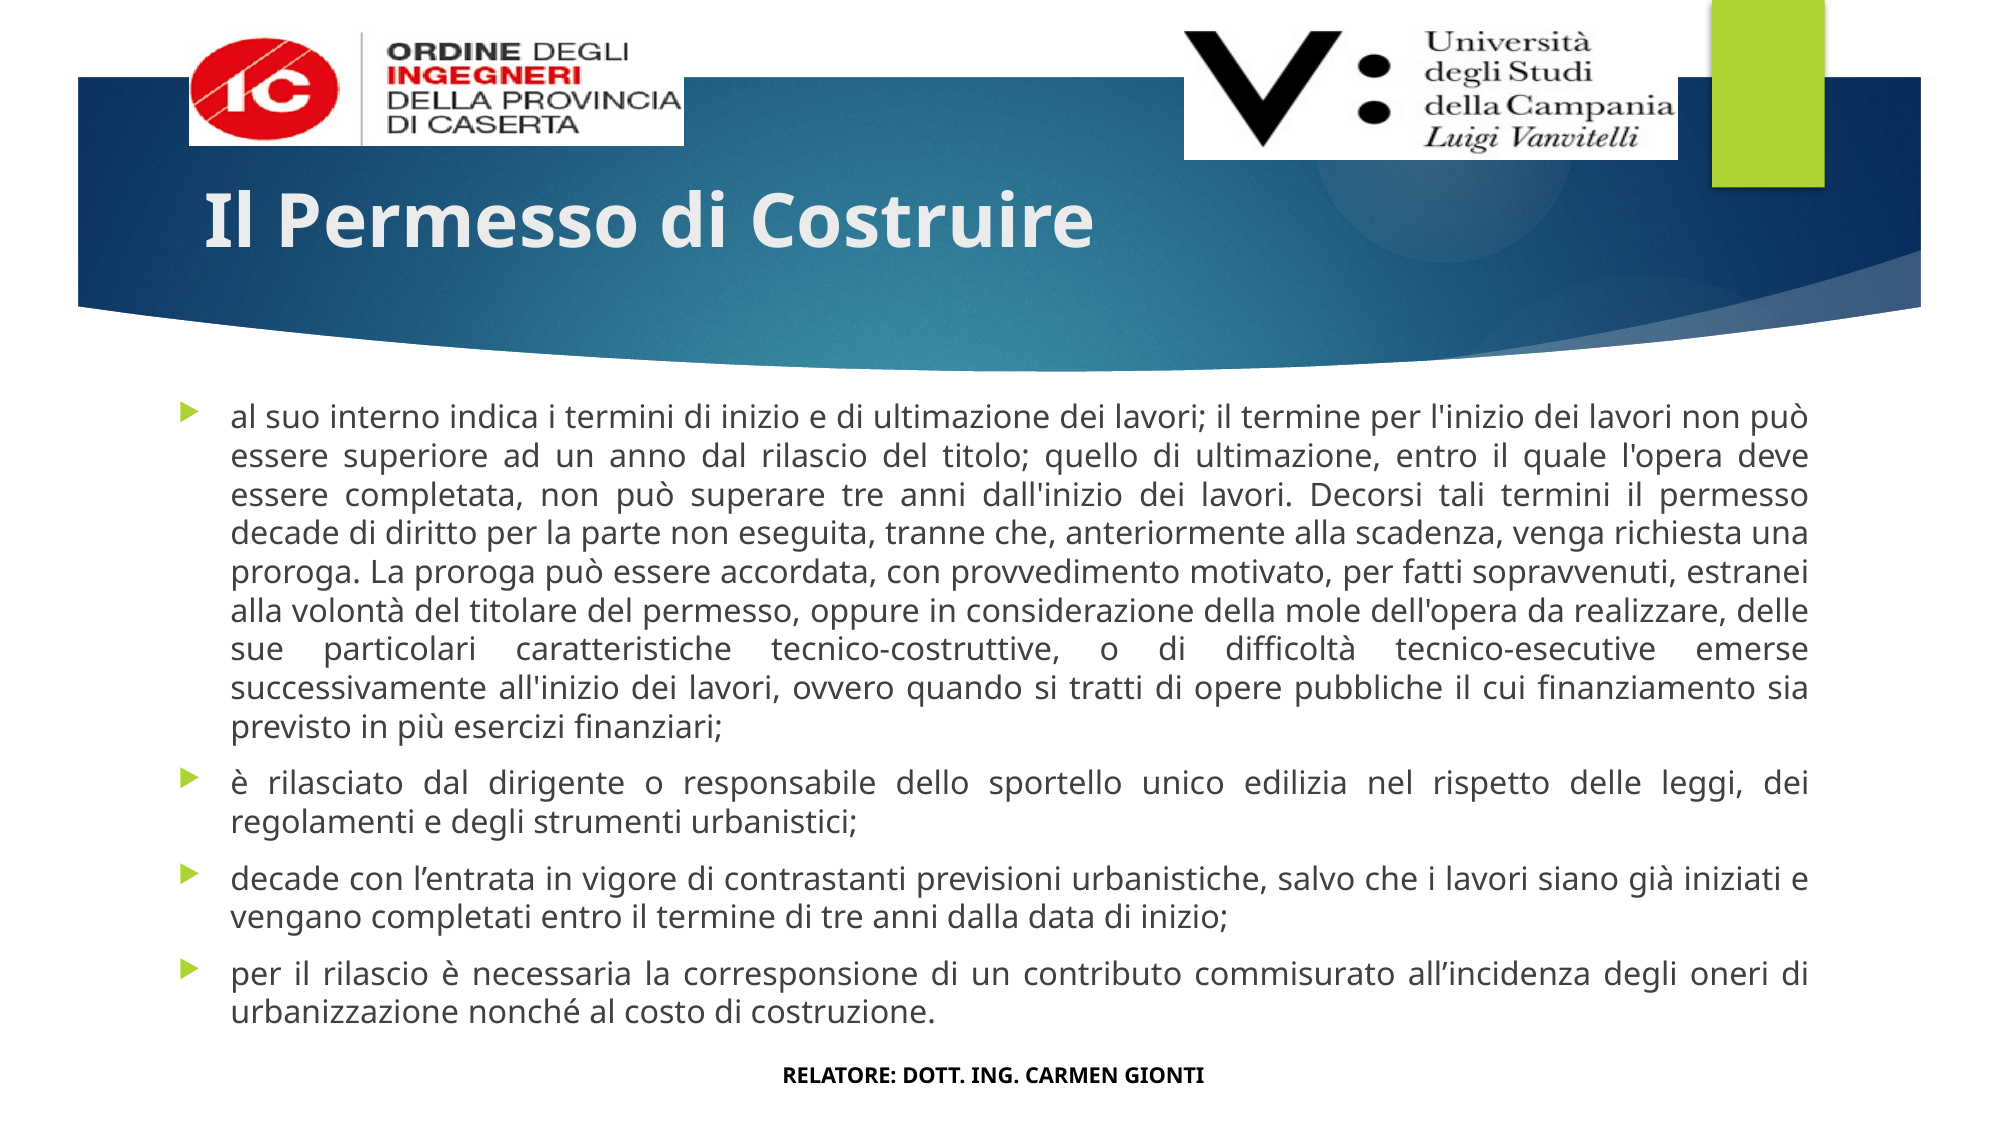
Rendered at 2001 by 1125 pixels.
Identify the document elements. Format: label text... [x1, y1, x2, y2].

text_box RELATORE: DOTT. ING. CARMEN GIONTI [270, 1054, 1718, 1125]
title Il Permesso di Costruire [189, 159, 1627, 276]
picture [1183, 30, 1678, 160]
picture [189, 31, 684, 147]
list al suo interno indica i termini di inizio e di ultimazione dei lavori; il termine per l'inizio dei lavori non può essere superiore ad un anno dal rilascio del titolo; quello di ultimazione, entro il quale l'opera deve essere completata, non può superare tre anni dall'inizio dei lavori. Decorsi tali termini il permesso decade di diritto per la parte non eseguita, tranne che, anteriormente alla scadenza, venga richiesta una proroga. La proroga può essere accordata, con provvedimento motivato, per fatti sopravvenuti, estranei alla volontà del titolare del permesso, oppure in considerazione della mole dell'opera da realizzare, delle sue particolari caratteristiche tecnico-costruttive, o di difficoltà tecnico-esecutive emerse successivamente all'inizio dei lavori, ovvero quando si tratti di opere pubbliche il cui finanziamento sia previsto in più esercizi finanziari; è rilasciato dal dirigente o responsabile dello sportello unico edilizia nel rispetto delle leggi, dei regolamenti e degli strumenti urbanistici; decade con l’entrata in vigore di contrastanti previsioni urbanistiche, salvo che i lavori siano già iniziati e vengano completati entro il termine di tre anni dalla data di inizio; per il rilascio è necessaria la corresponsione di un contributo commisurato all’incidenza degli oneri di urbanizzazione nonché al costo di costruzione. [163, 388, 1825, 1040]
